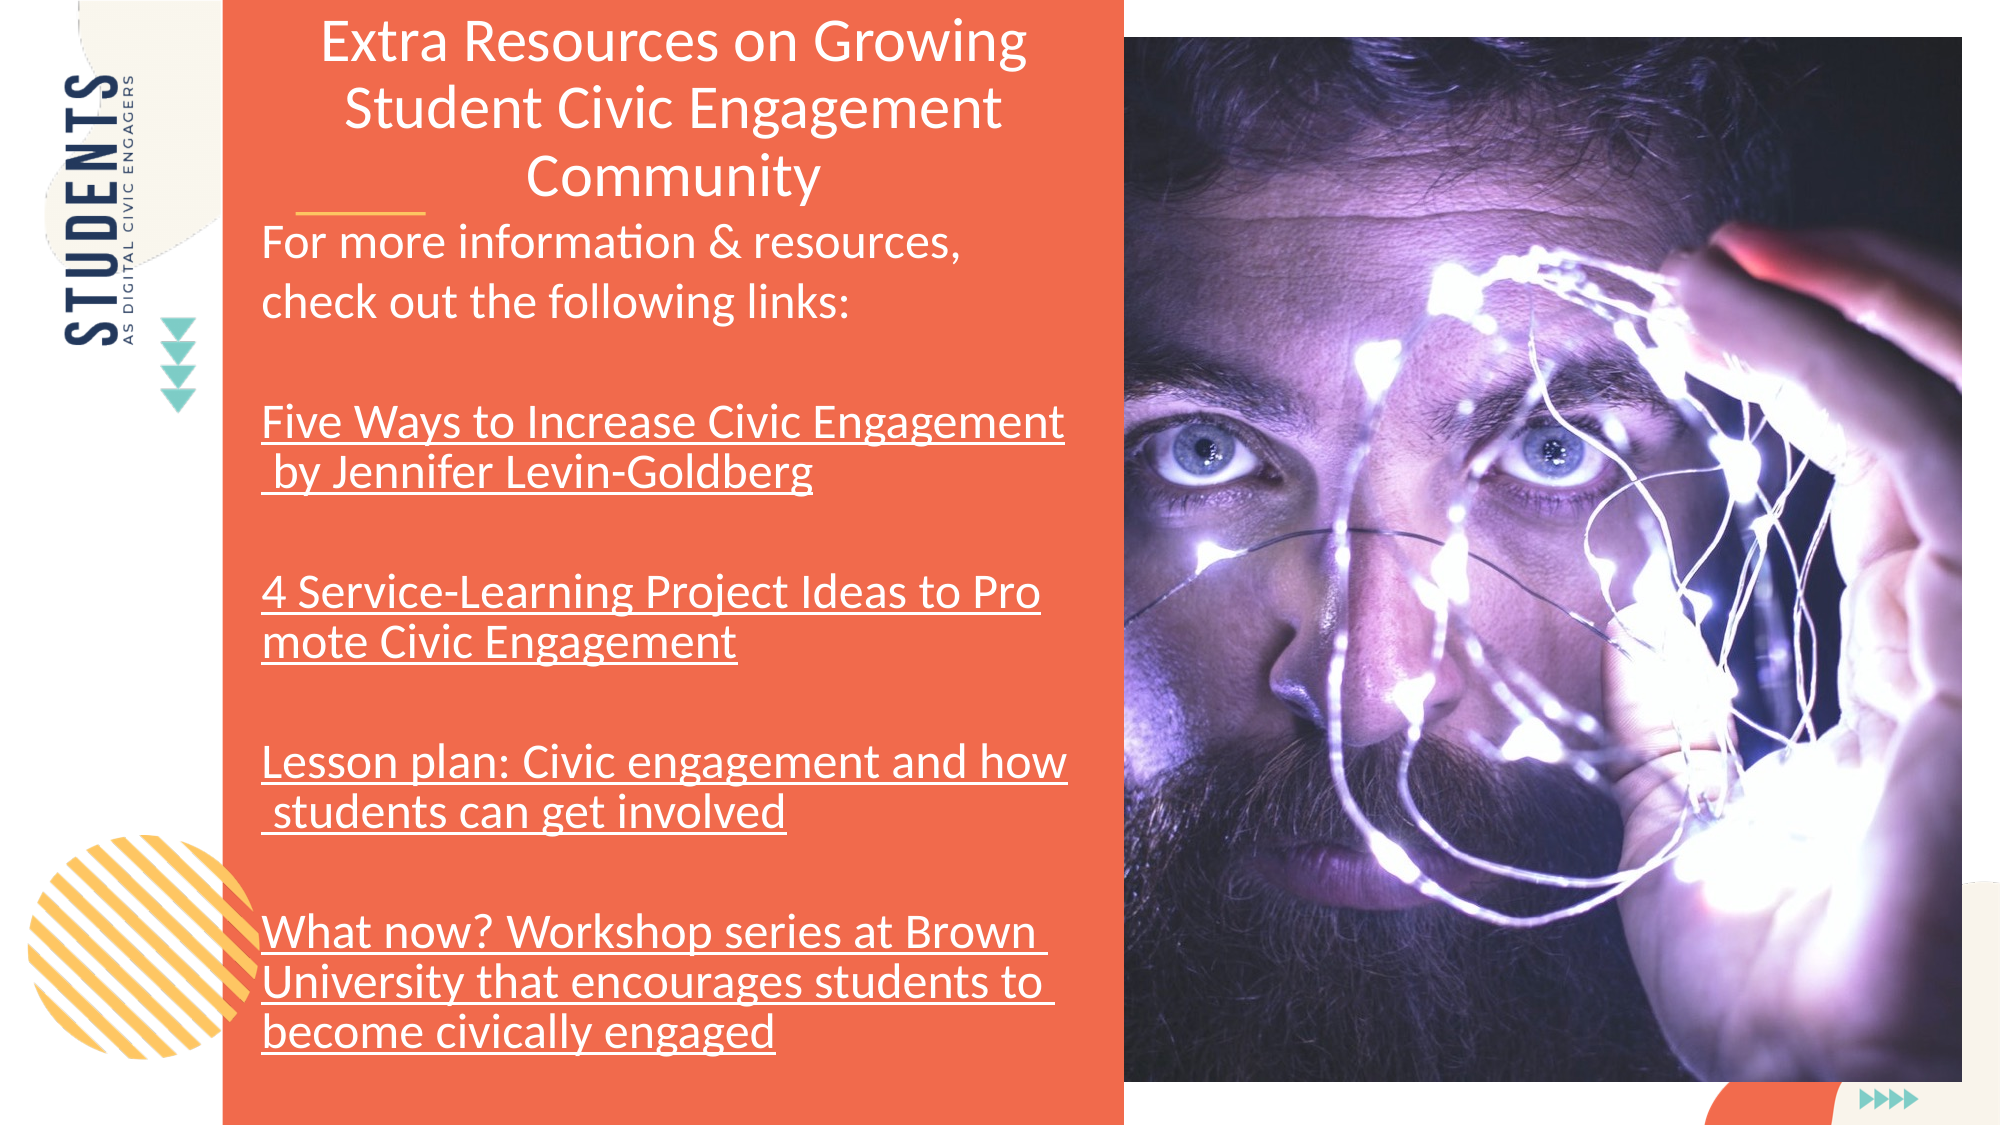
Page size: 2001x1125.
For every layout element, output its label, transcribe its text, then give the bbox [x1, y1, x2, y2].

text_box For more information & resources, check out the following links: Five Ways to Increase Civic Engagement by Jennifer Levin-Goldberg 4 Service-Learning Project Ideas to Promote Civic Engagement Lesson plan: Civic engagement and how students can get involved What now? Workshop series at Brown University that encourages students to become civically engaged [246, 228, 1091, 816]
picture [45, 1, 220, 346]
picture [12, 835, 260, 1082]
picture [143, 308, 214, 417]
picture [1124, 37, 2000, 1125]
text_box Extra Resources on Growing Student Civic Engagement Community [224, 0, 1124, 228]
